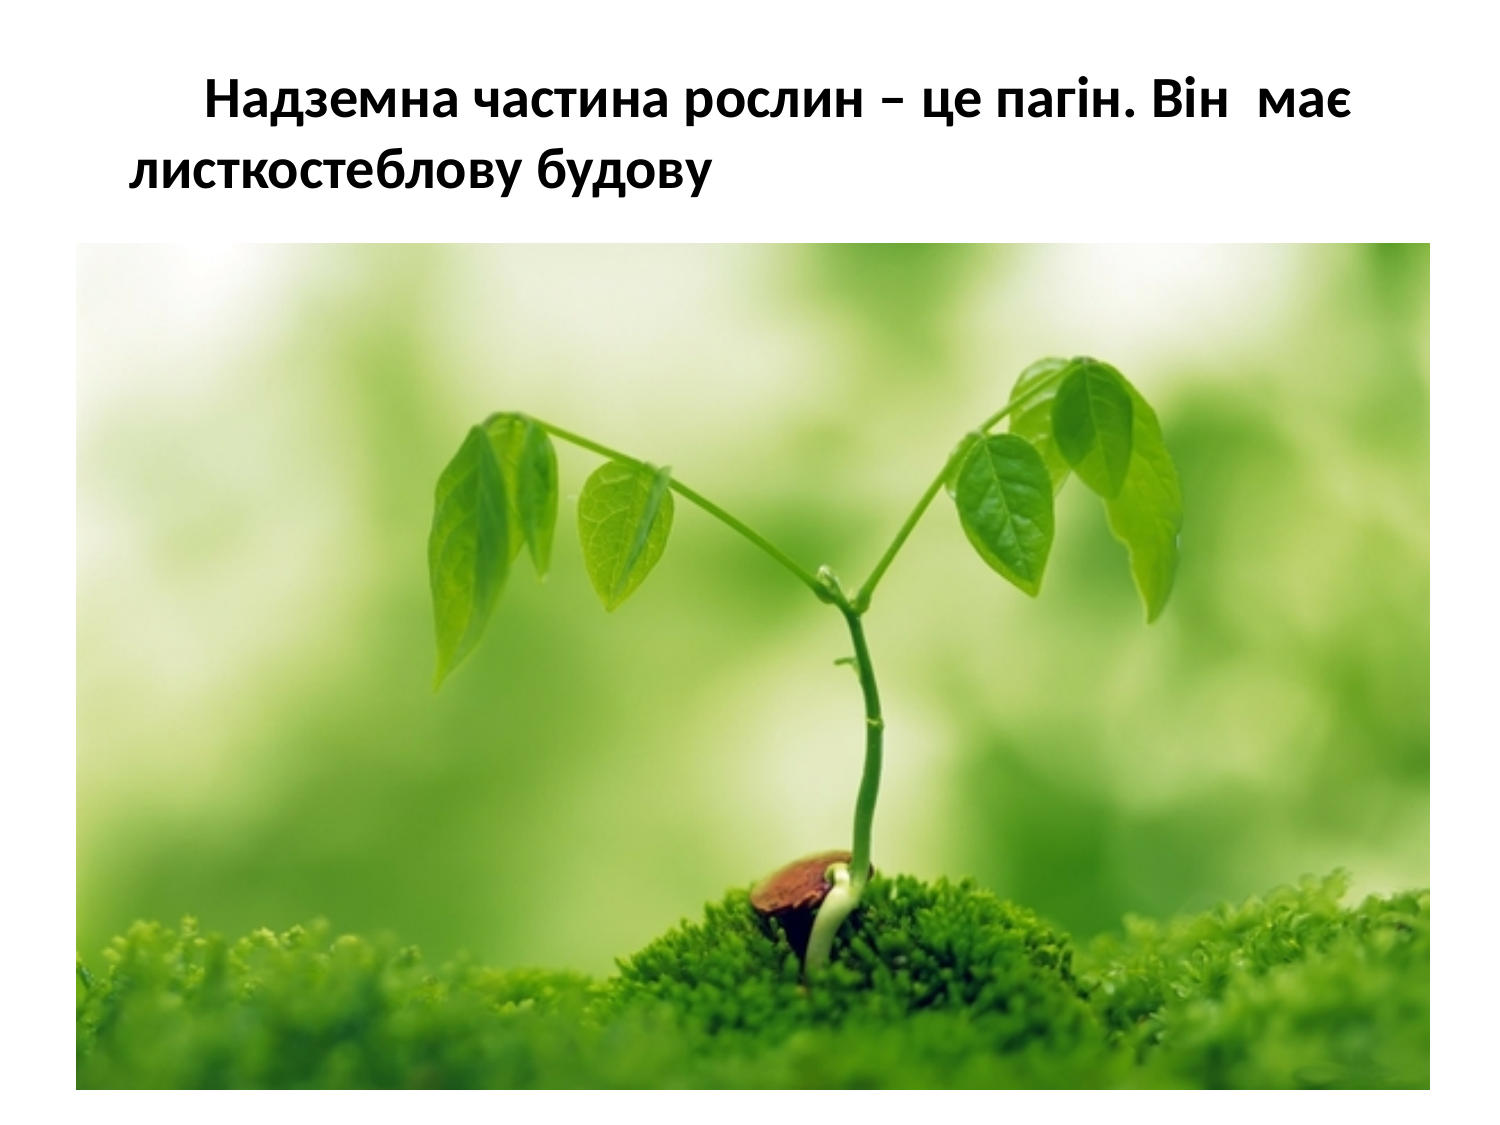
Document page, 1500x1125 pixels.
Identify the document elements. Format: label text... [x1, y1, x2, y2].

list Надземна частина рослин – це пагін. Він має листкостеблову будову [58, 42, 1383, 633]
picture [76, 243, 1431, 1090]
